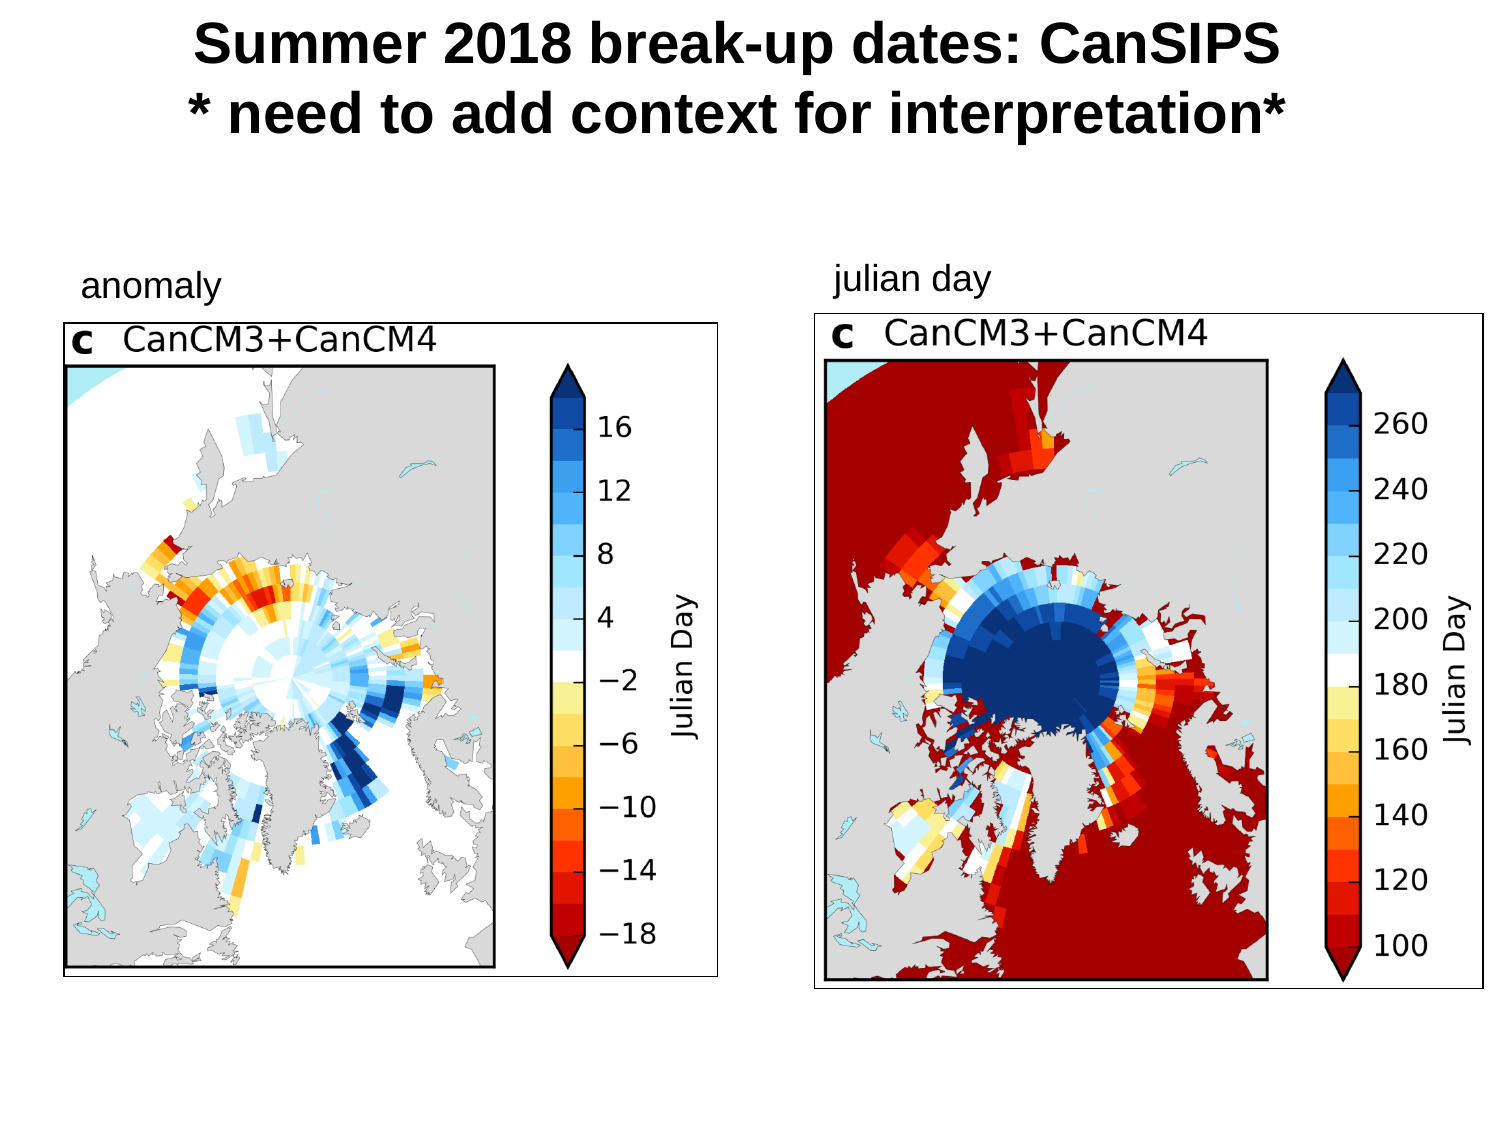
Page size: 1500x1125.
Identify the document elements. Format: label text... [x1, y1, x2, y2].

text_box anomaly [65, 253, 237, 314]
picture [814, 313, 1483, 988]
text_box julian day [819, 246, 1007, 307]
picture [64, 323, 718, 977]
title Summer 2018 break-up dates: CanSIPS * need to add context for interpretation* [29, 0, 1448, 196]
